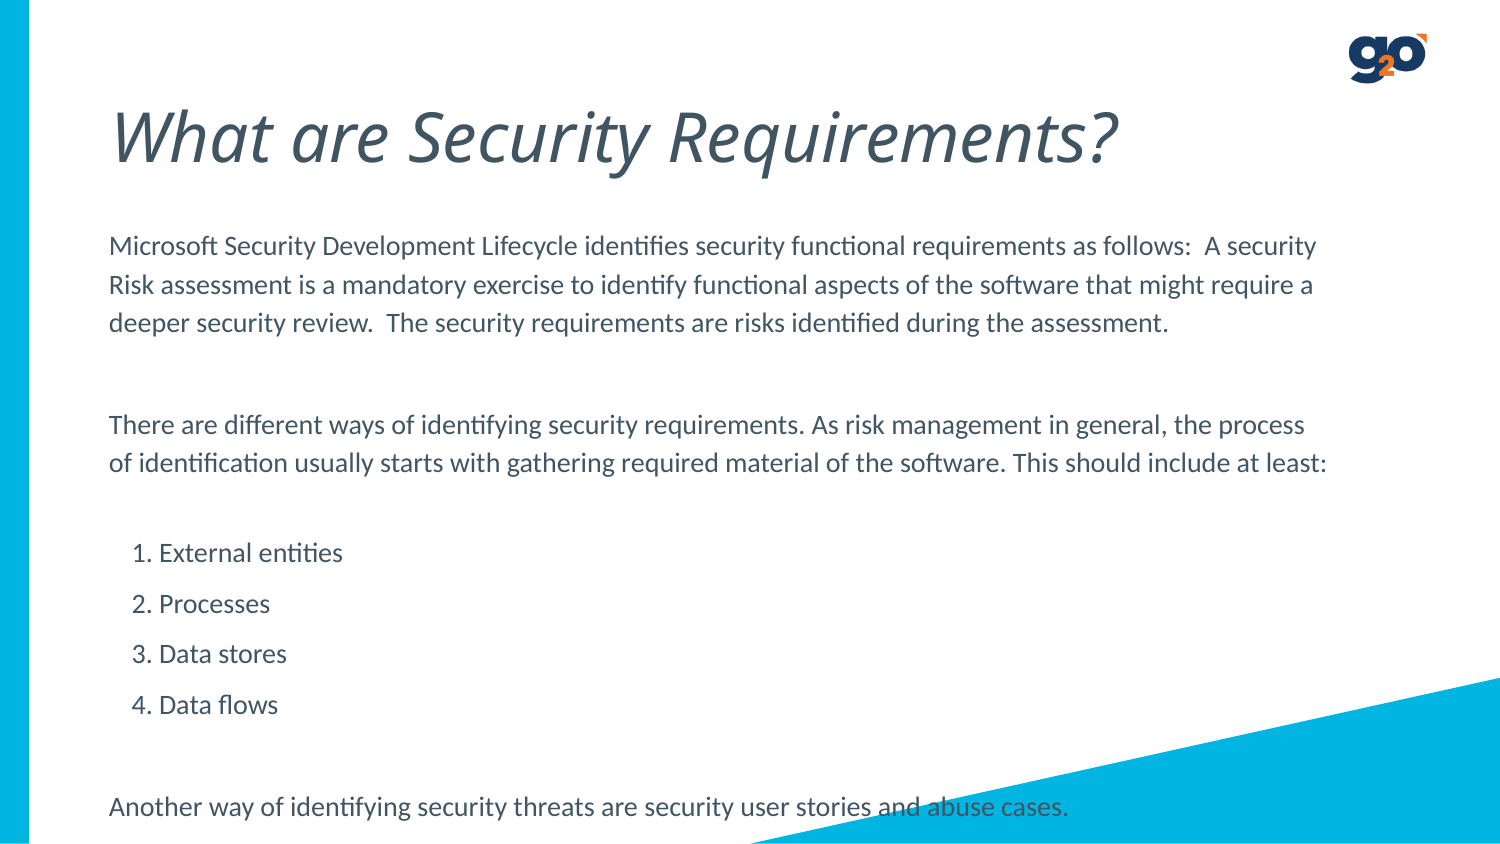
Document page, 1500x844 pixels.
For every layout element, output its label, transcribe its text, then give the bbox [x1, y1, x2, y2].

title What are Security Requirements? [99, 47, 1236, 184]
list Microsoft Security Development Lifecycle identifies security functional requirements as follows: A security Risk assessment is a mandatory exercise to identify functional aspects of the software that might require a deeper security review. The security requirements are risks identified during the assessment. There are different ways of identifying security requirements. As risk management in general, the process of identification usually starts with gathering required material of the software. This should include at least: 1. External entities 2. Processes 3. Data stores 4. Data flows Another way of identifying security threats are security user stories and abuse cases. [97, 302, 1346, 743]
